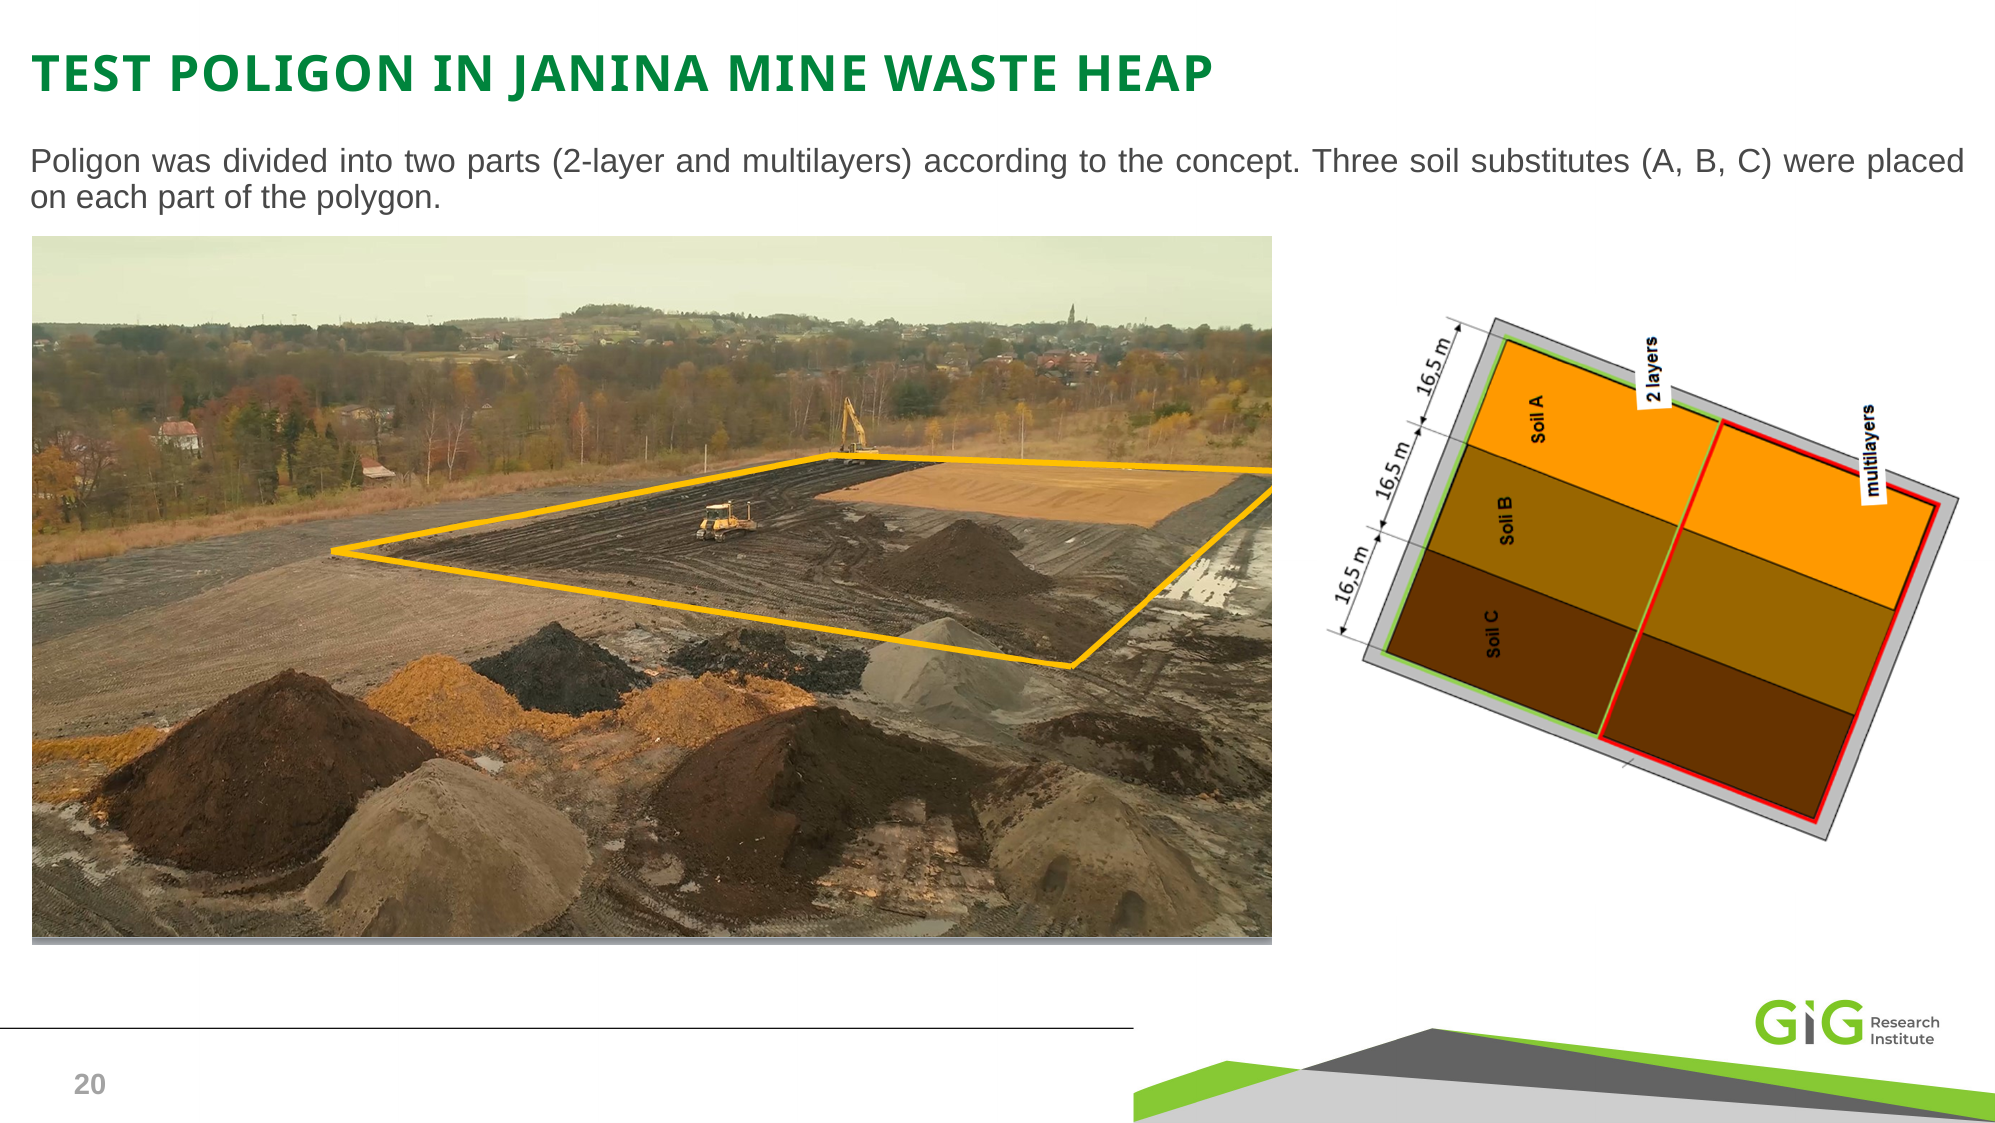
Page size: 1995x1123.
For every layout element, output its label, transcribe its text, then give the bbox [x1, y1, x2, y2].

footer [681, 1021, 1314, 1100]
picture [0, 0, 1995, 1123]
slide_number 20 [58, 1060, 191, 1106]
text_box Poligon was divided into two parts (2-layer and multilayers) according to the concept. Three soil substitutes (A, B, C) were placed on each part of the polygon. [22, 136, 1976, 515]
text_box Test poligon in Janina mine waste heap [31, 52, 1995, 200]
